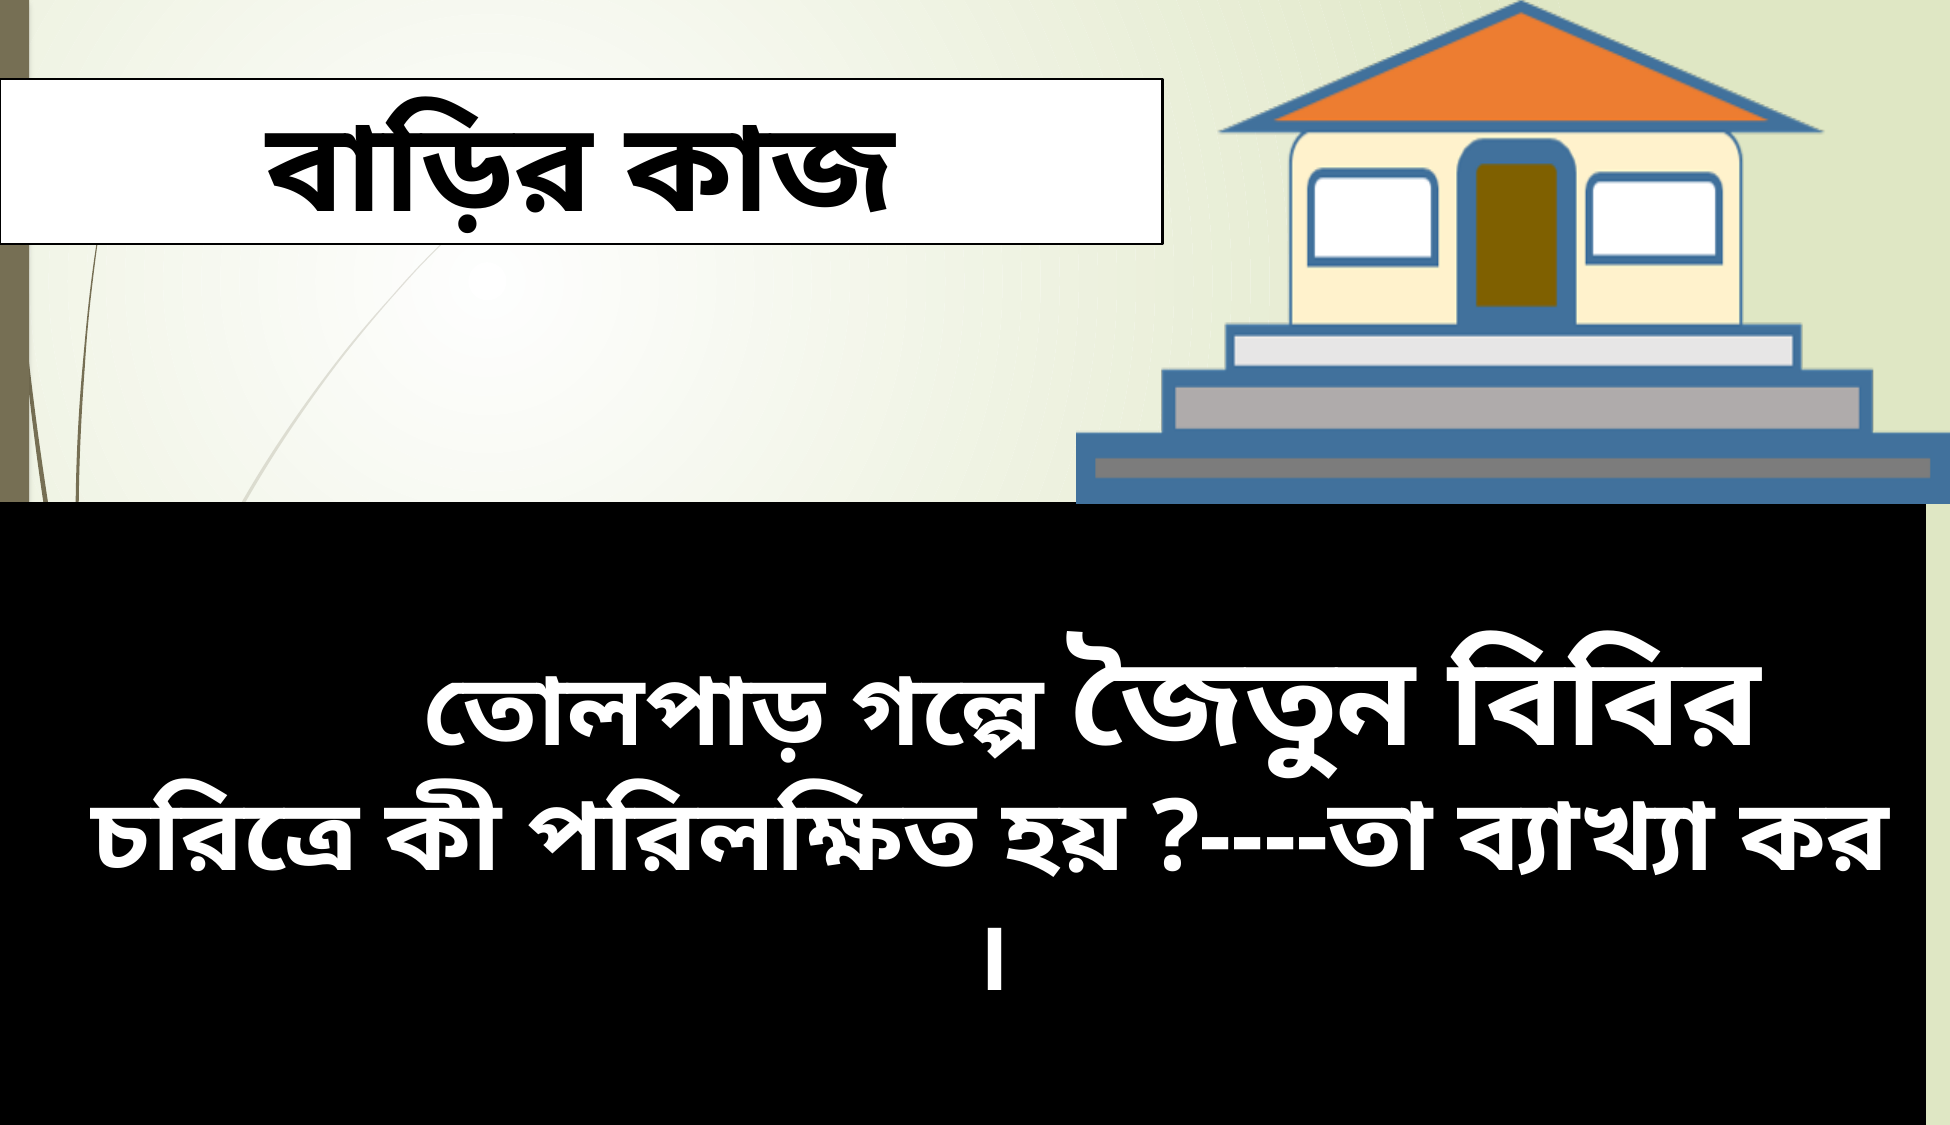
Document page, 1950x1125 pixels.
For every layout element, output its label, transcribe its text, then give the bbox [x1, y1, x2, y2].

text_box বাড়ির কাজ [0, 78, 1071, 245]
picture [1075, 0, 1950, 504]
text_box তোলপাড় গল্পে জৈতুন বিবির চরিত্রে কী পরিলক্ষিত হয় ?----তা ব্যাখ্যা কর । [0, 502, 1926, 1125]
